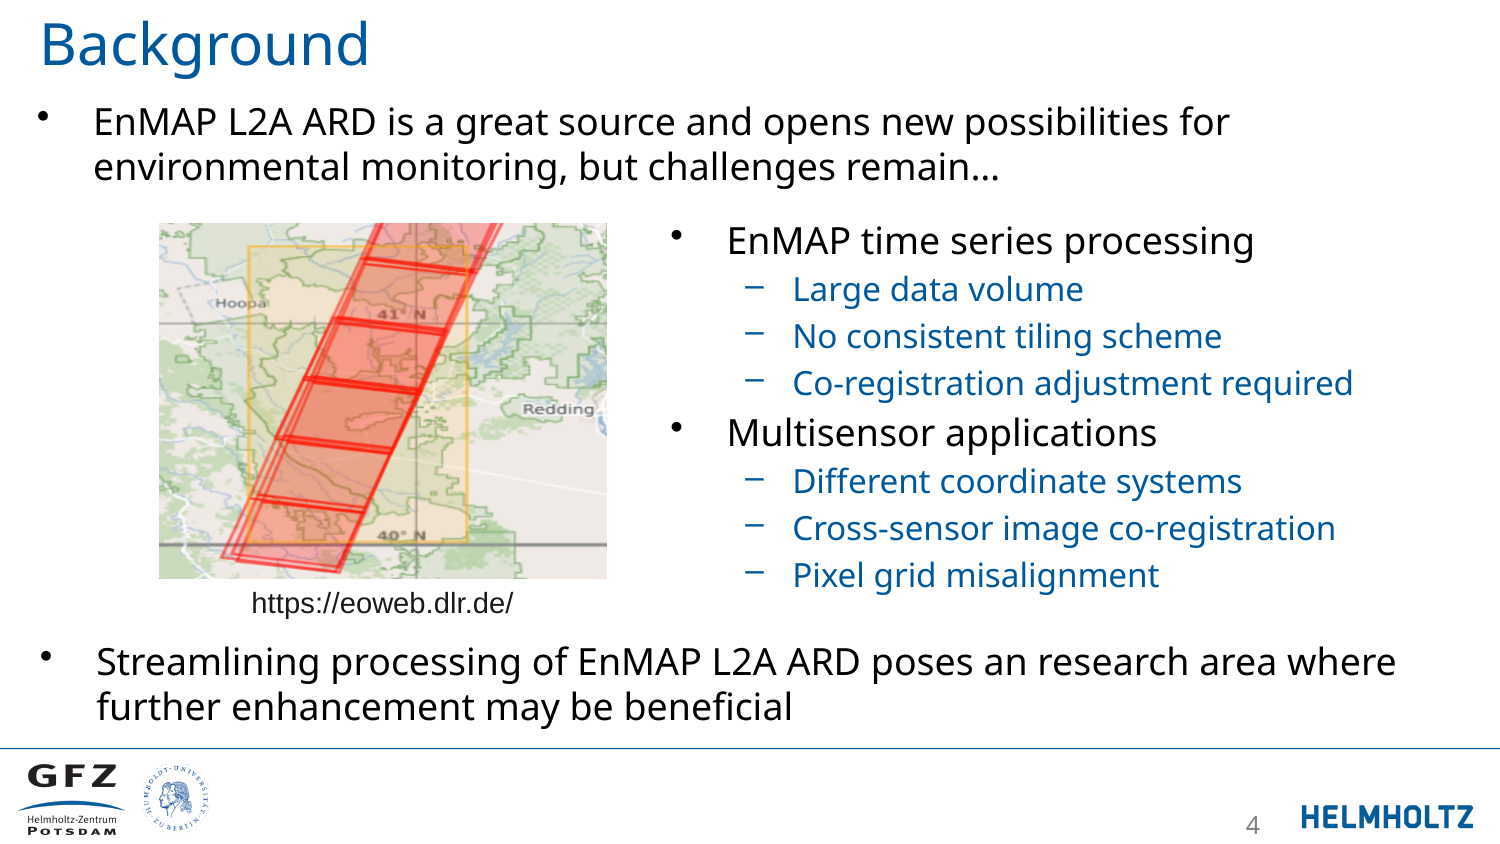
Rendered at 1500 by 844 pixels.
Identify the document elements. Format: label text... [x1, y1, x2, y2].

list EnMAP L2A ARD is a great source and opens new possibilities for environmental monitoring, but challenges remain… [21, 90, 1459, 198]
title Background [24, 0, 1475, 150]
picture [141, 763, 210, 833]
picture [159, 222, 607, 579]
slide_number 4 [1137, 801, 1275, 844]
text_box https://eoweb.dlr.de/ [116, 583, 650, 626]
text_box EnMAP time series processing Large data volume No consistent tiling scheme Co-registration adjustment required Multisensor applications Different coordinate systems Cross-sensor image co-registration Pixel grid misalignment [655, 209, 1441, 595]
text_box Streamlining processing of EnMAP L2A ARD poses an research area where further enhancement may be beneficial [24, 630, 1462, 738]
